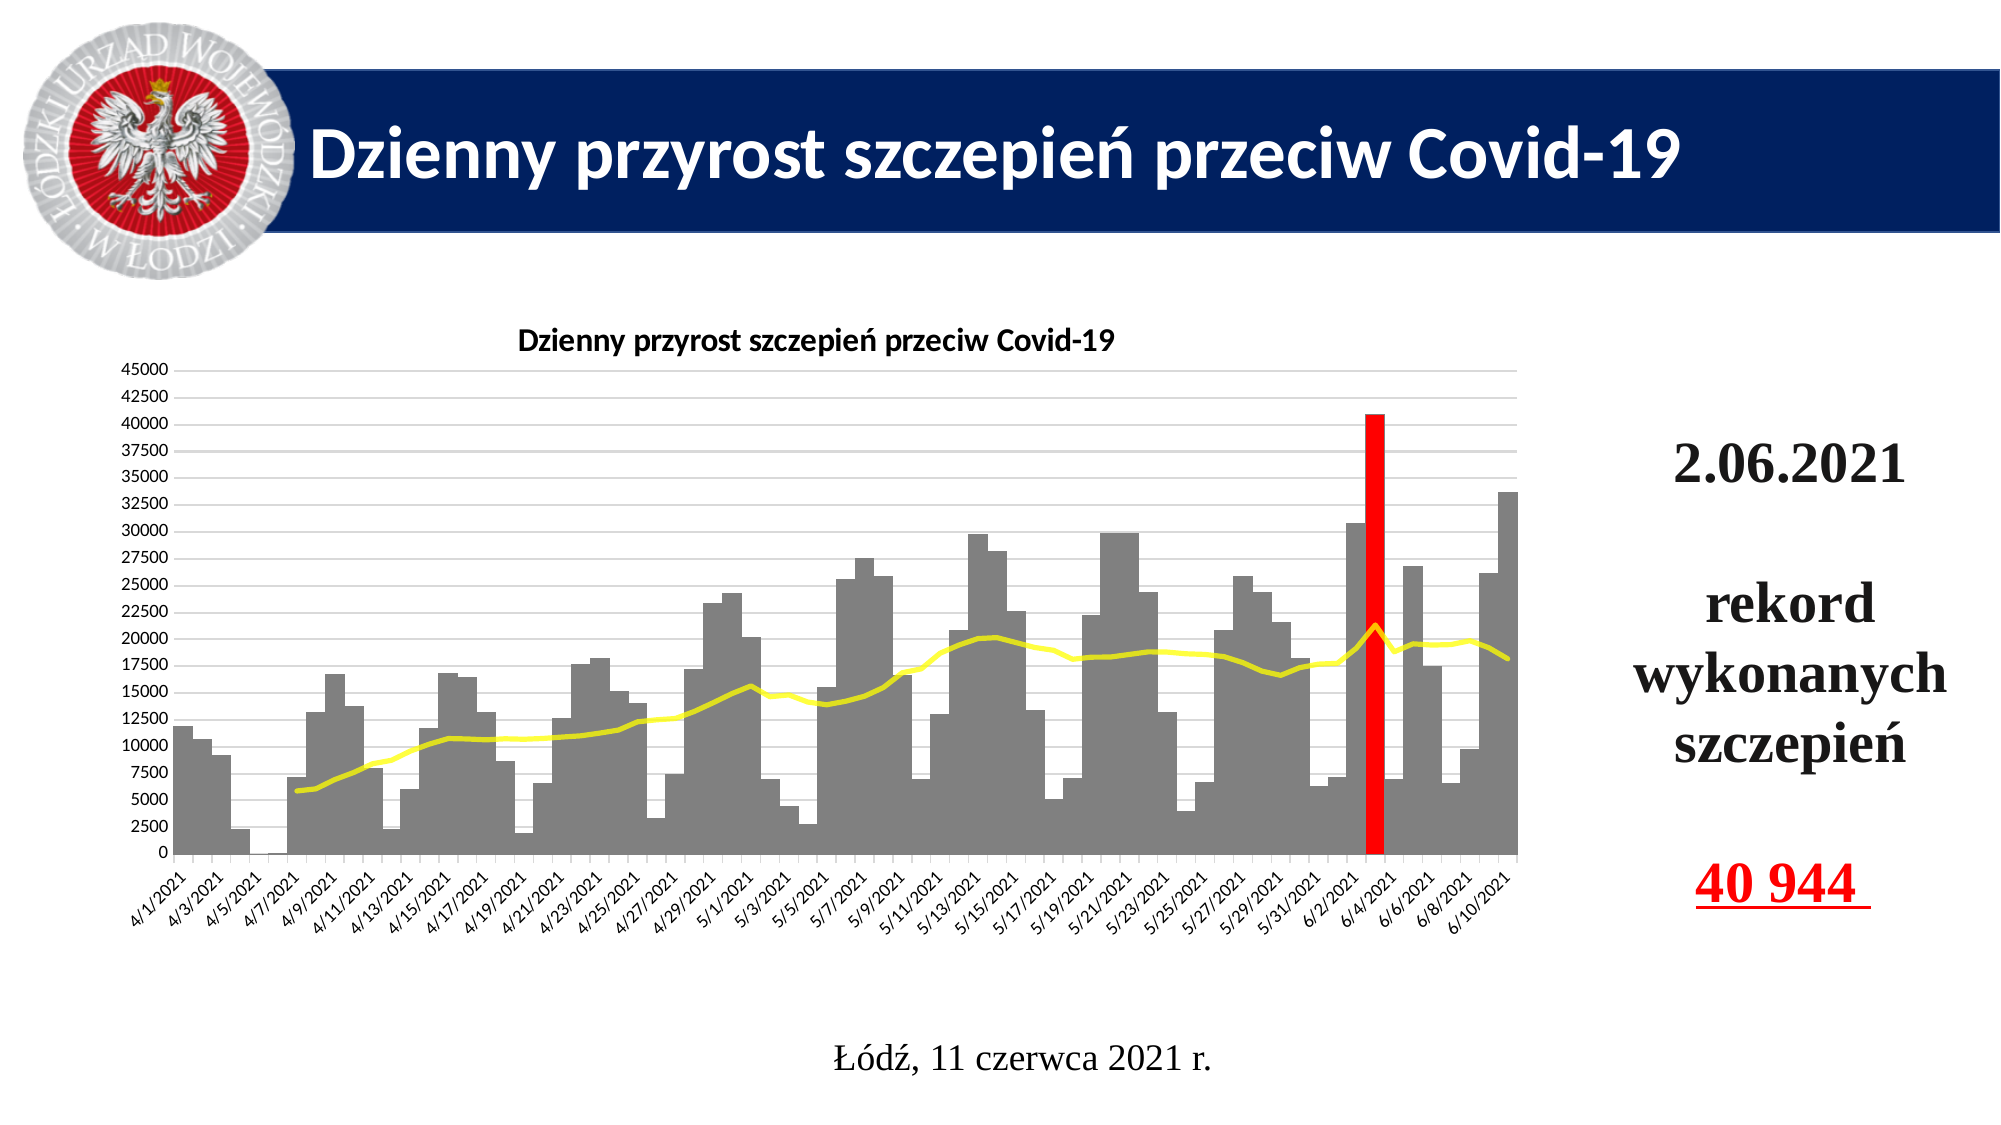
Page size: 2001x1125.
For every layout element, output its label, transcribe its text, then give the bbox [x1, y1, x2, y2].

text_box 2.06.2021 rekord wykonanych szczepień 40 944 [1564, 347, 2000, 922]
picture [23, 22, 295, 280]
text_box [295, 69, 2000, 233]
text_box Dzienny przyrost szczepień przeciw Covid-19 [295, 96, 1817, 202]
chart [70, 293, 1564, 1011]
footer Łódź, 11 czerwca 2021 r. [649, 1025, 1397, 1085]
